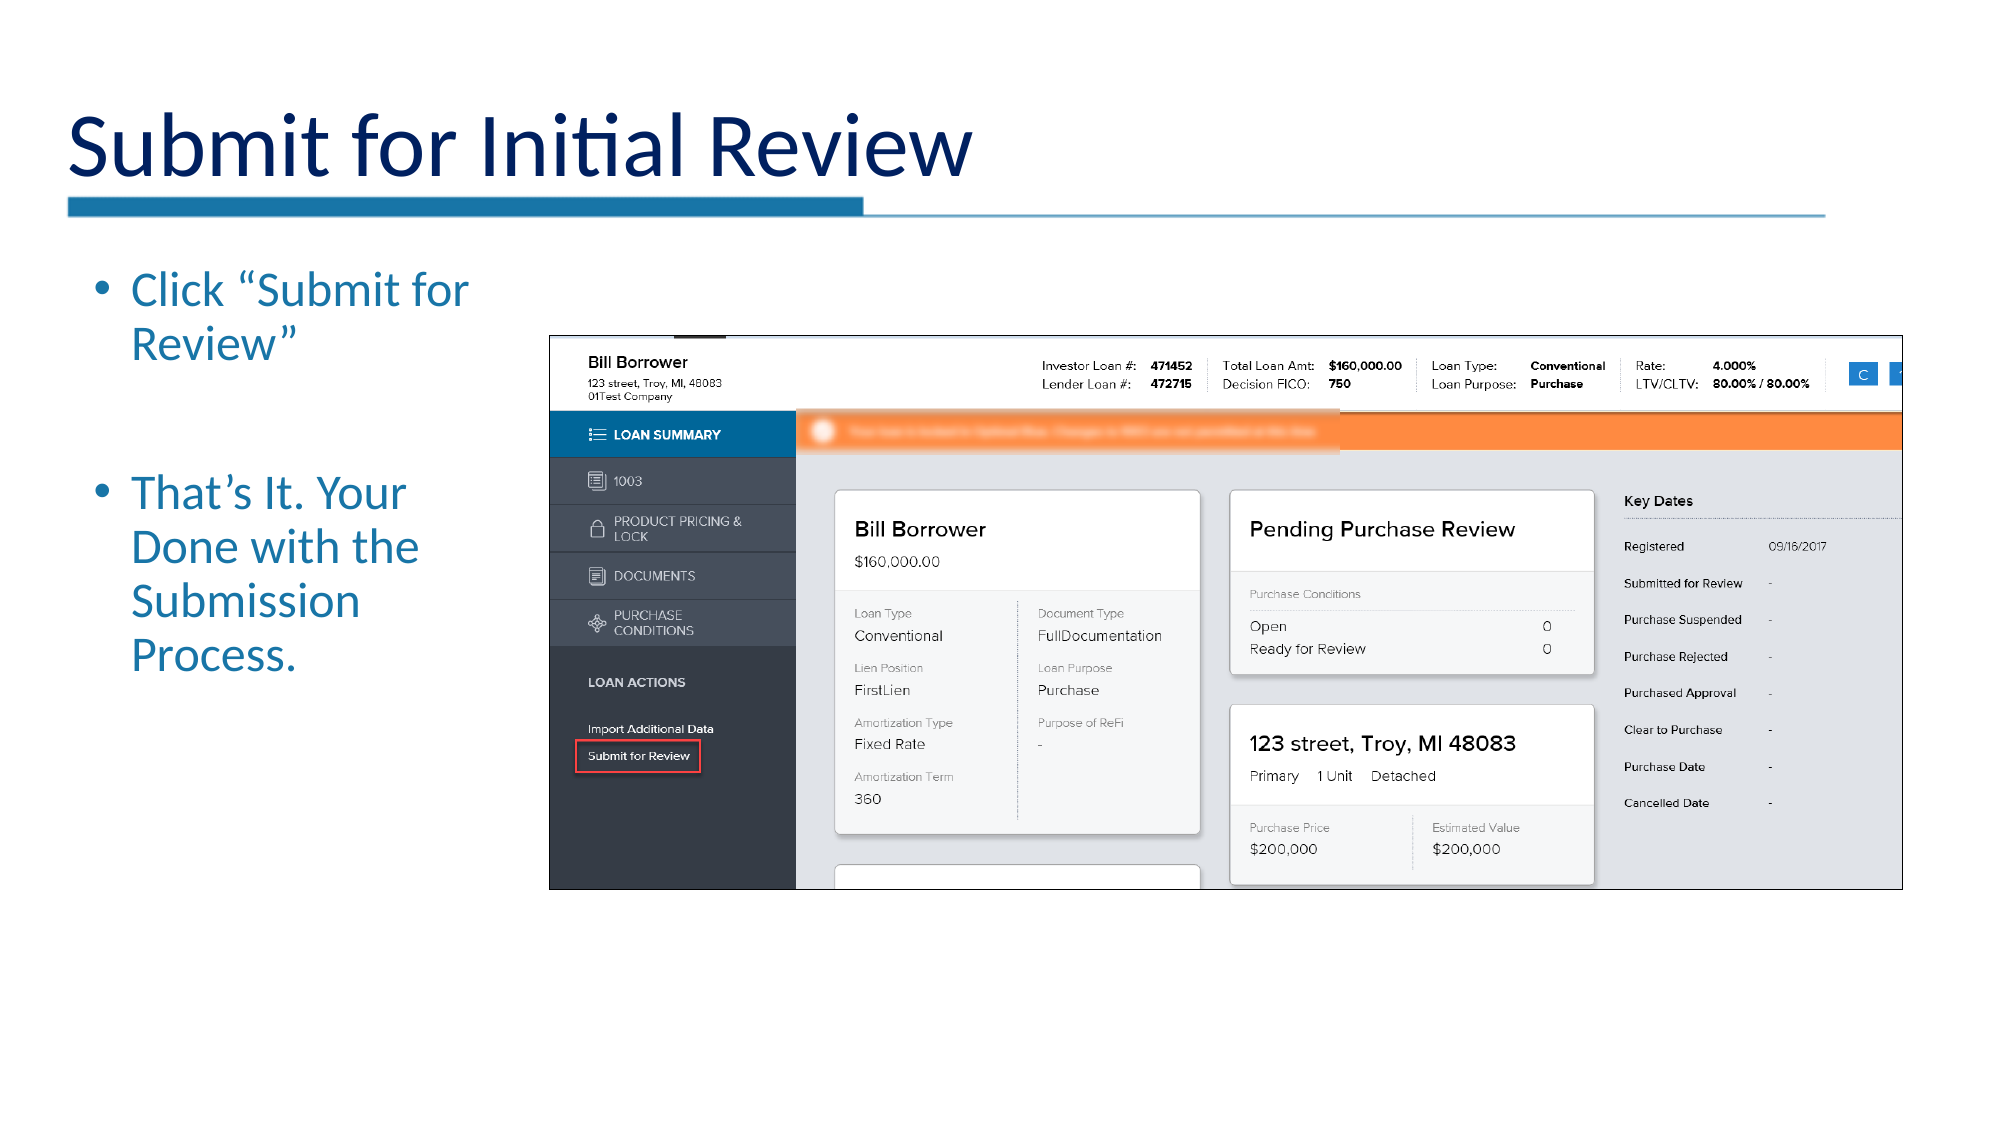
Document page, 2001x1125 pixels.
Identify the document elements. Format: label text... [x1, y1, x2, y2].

picture [673, 431, 687, 439]
list Click “Submit for Review” That’s It. Your Done with the Submission Process. [78, 255, 524, 970]
picture [701, 431, 706, 439]
picture [688, 431, 693, 439]
picture [63, 191, 1835, 226]
picture [549, 335, 1903, 890]
title Submit for Initial Review [52, 38, 1778, 256]
